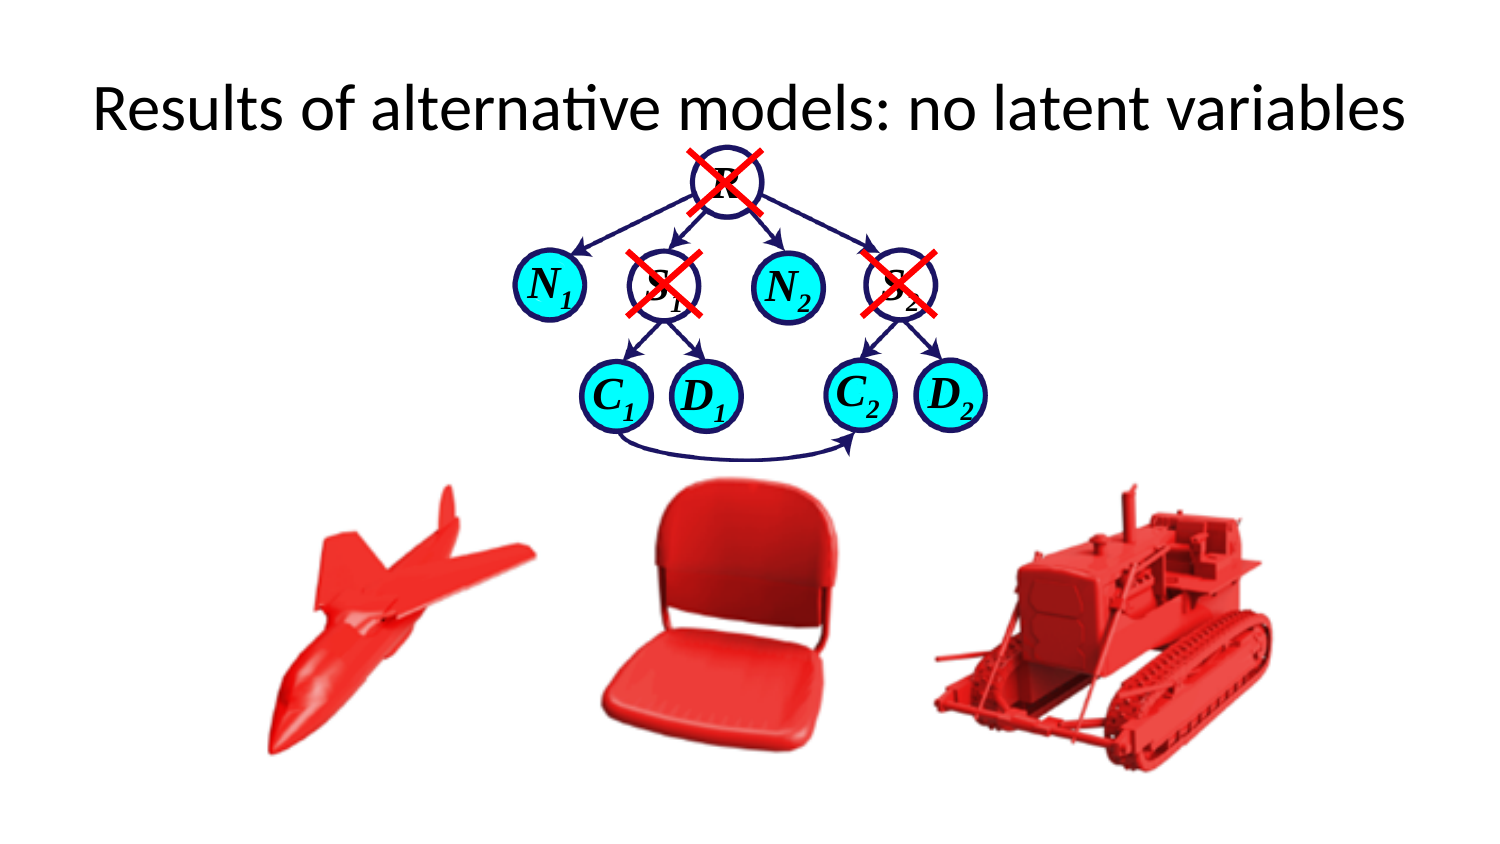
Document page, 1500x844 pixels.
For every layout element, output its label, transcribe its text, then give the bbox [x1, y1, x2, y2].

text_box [626, 250, 702, 317]
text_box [687, 149, 763, 216]
picture [228, 463, 886, 802]
picture [924, 463, 1288, 782]
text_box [861, 250, 937, 317]
picture [511, 144, 988, 462]
title Results of alternative models: no latent variables [75, 33, 1425, 175]
